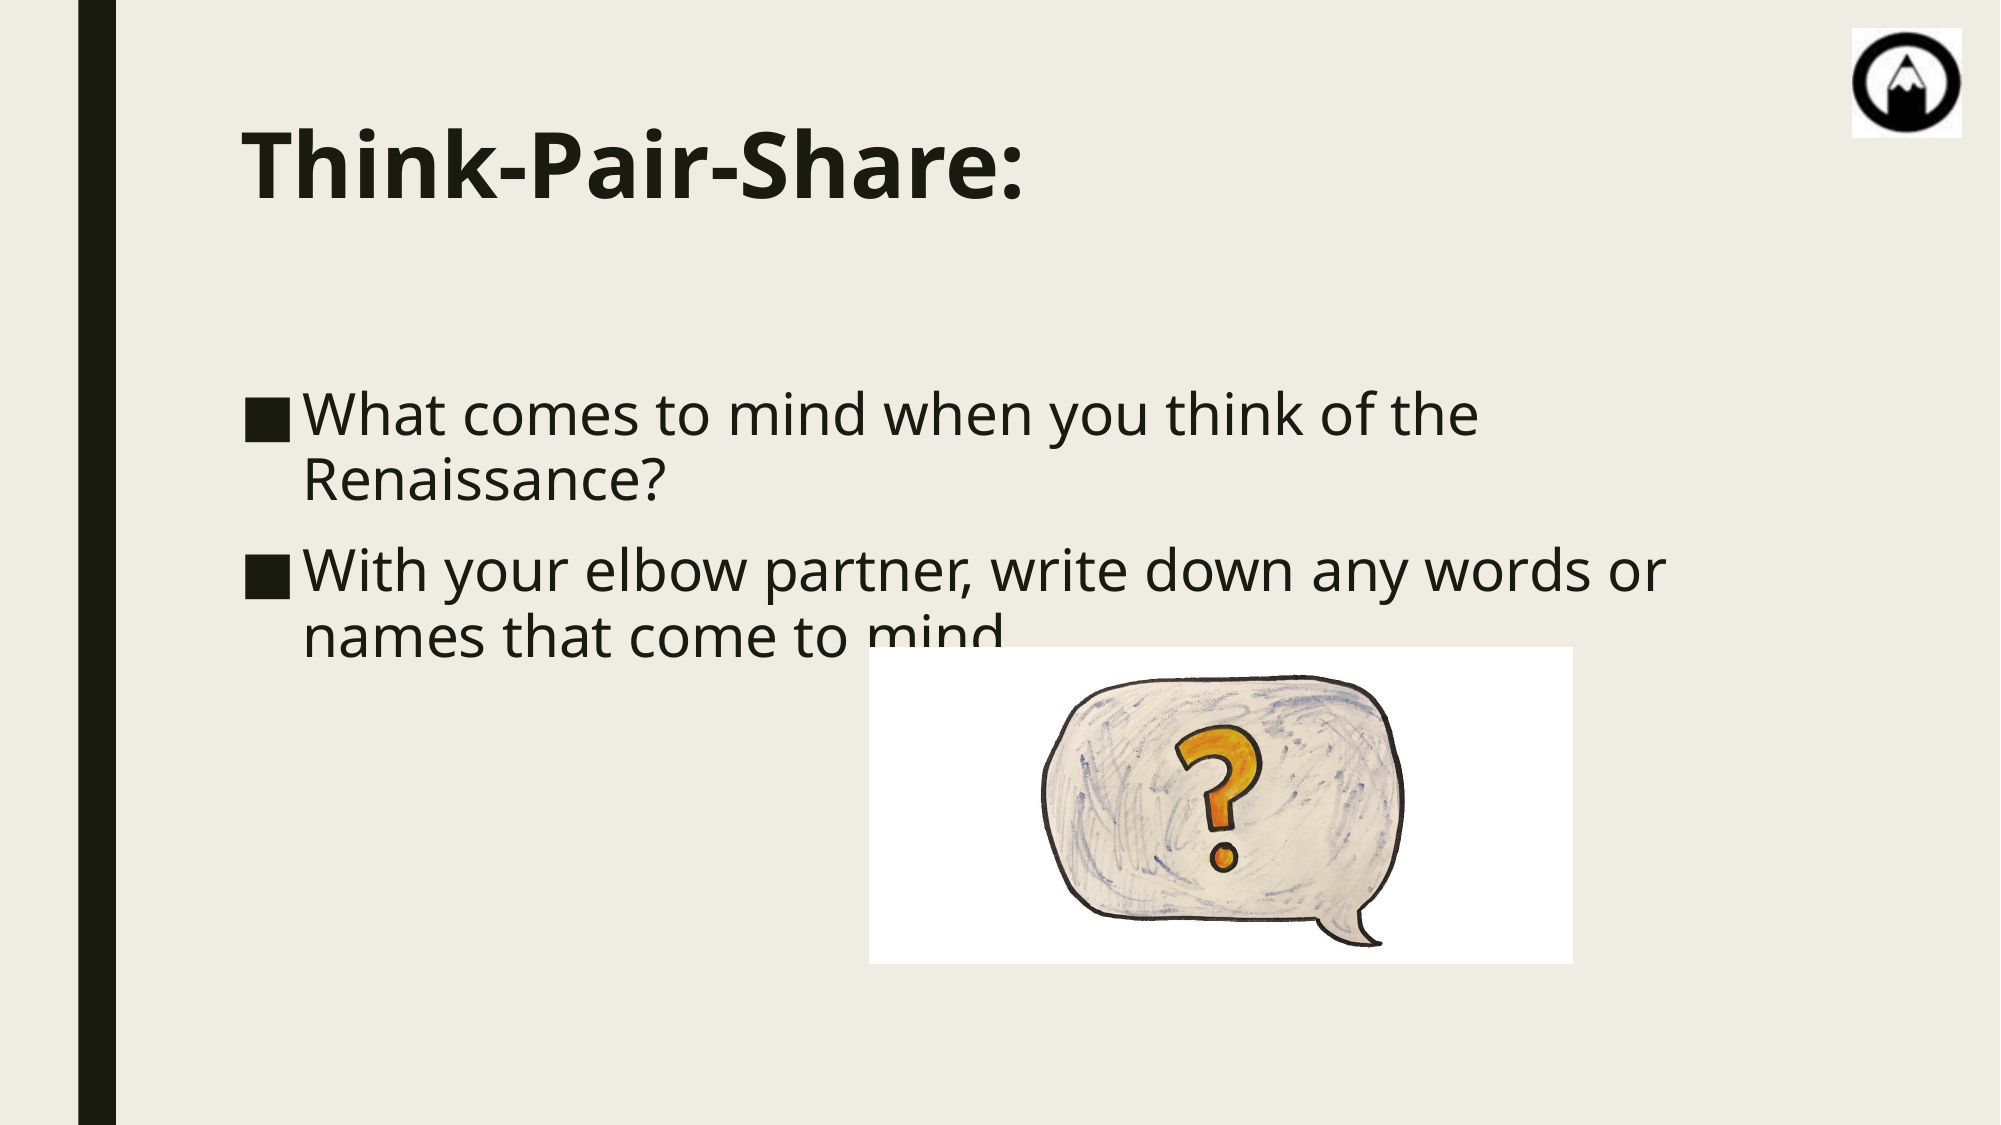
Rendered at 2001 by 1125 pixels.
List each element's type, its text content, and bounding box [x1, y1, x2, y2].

picture [1852, 28, 1962, 138]
list What comes to mind when you think of the Renaissance? With your elbow partner, write down any words or names that come to mind. [225, 375, 1800, 963]
title Think-Pair-Share: [225, 112, 1800, 357]
picture [869, 647, 1573, 964]
